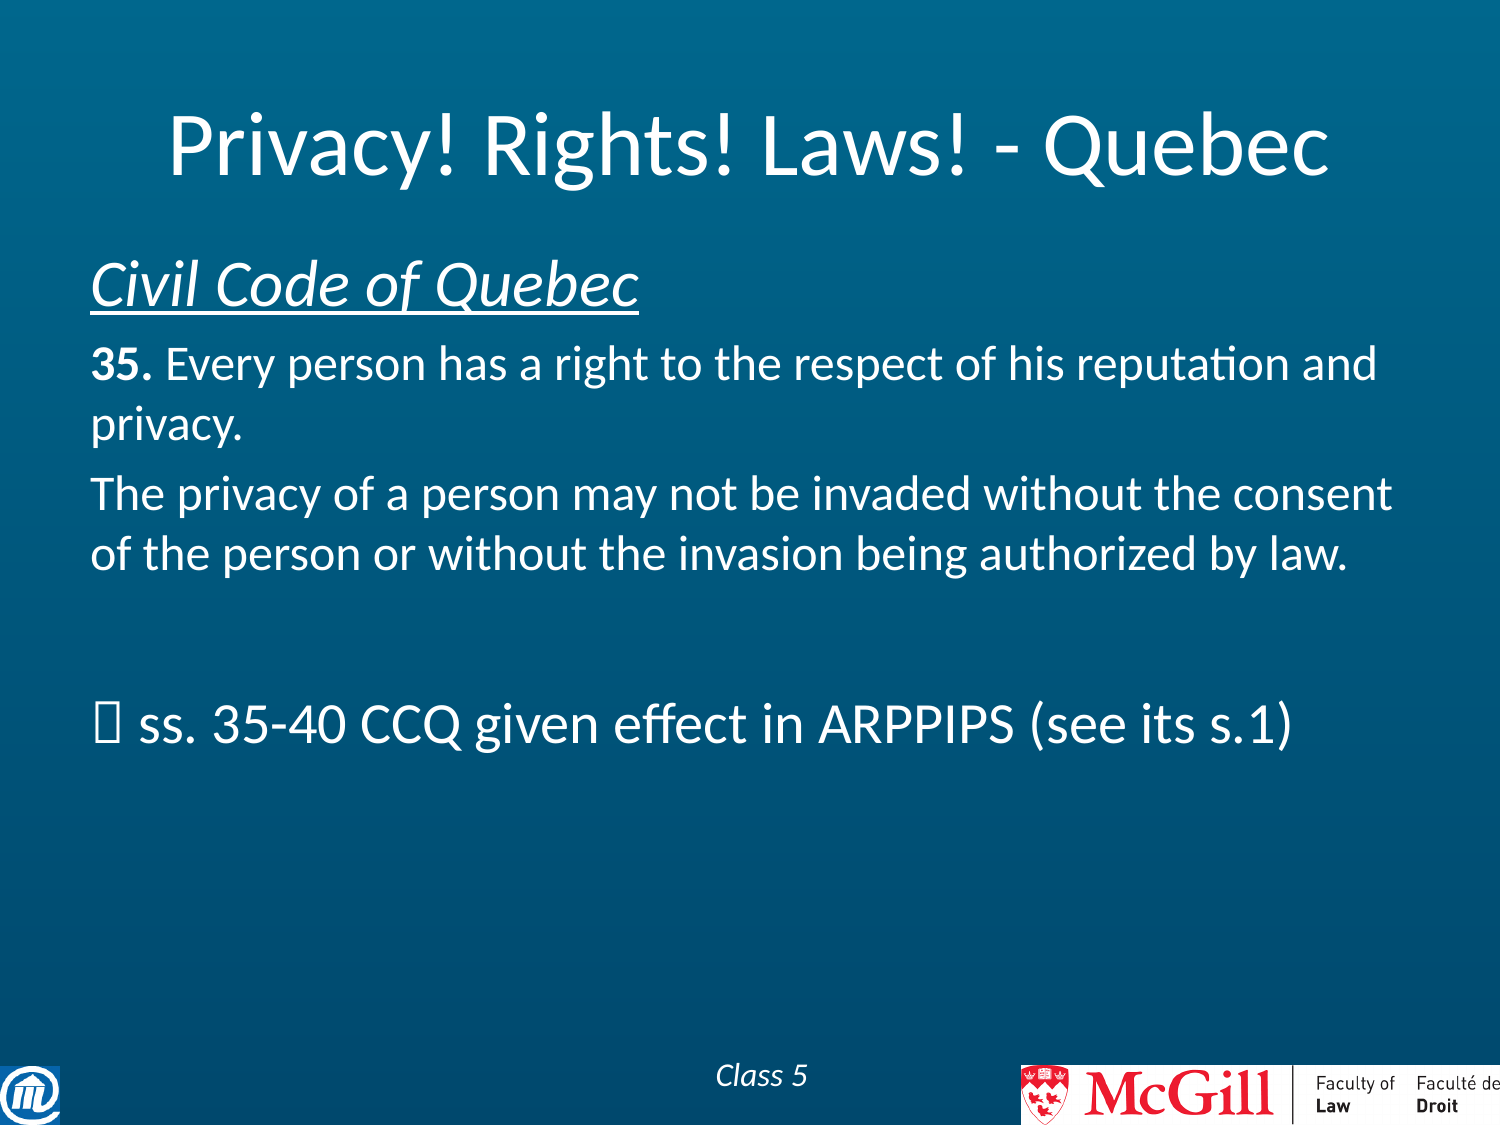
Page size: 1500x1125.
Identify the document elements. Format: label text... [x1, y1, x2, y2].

list Civil Code of Quebec 35. Every person has a right to the respect of his reputation and privacy. The privacy of a person may not be invaded without the consent of the person or without the invasion being authorized by law.  ss. 35-40 CCQ given effect in ARPPIPS (see its s.1) [75, 232, 1425, 1005]
picture [0, 1067, 59, 1125]
footer Class 5 [490, 1042, 1034, 1103]
picture [1022, 1066, 1500, 1125]
title Privacy! Rights! Laws! - Quebec [75, 45, 1425, 232]
